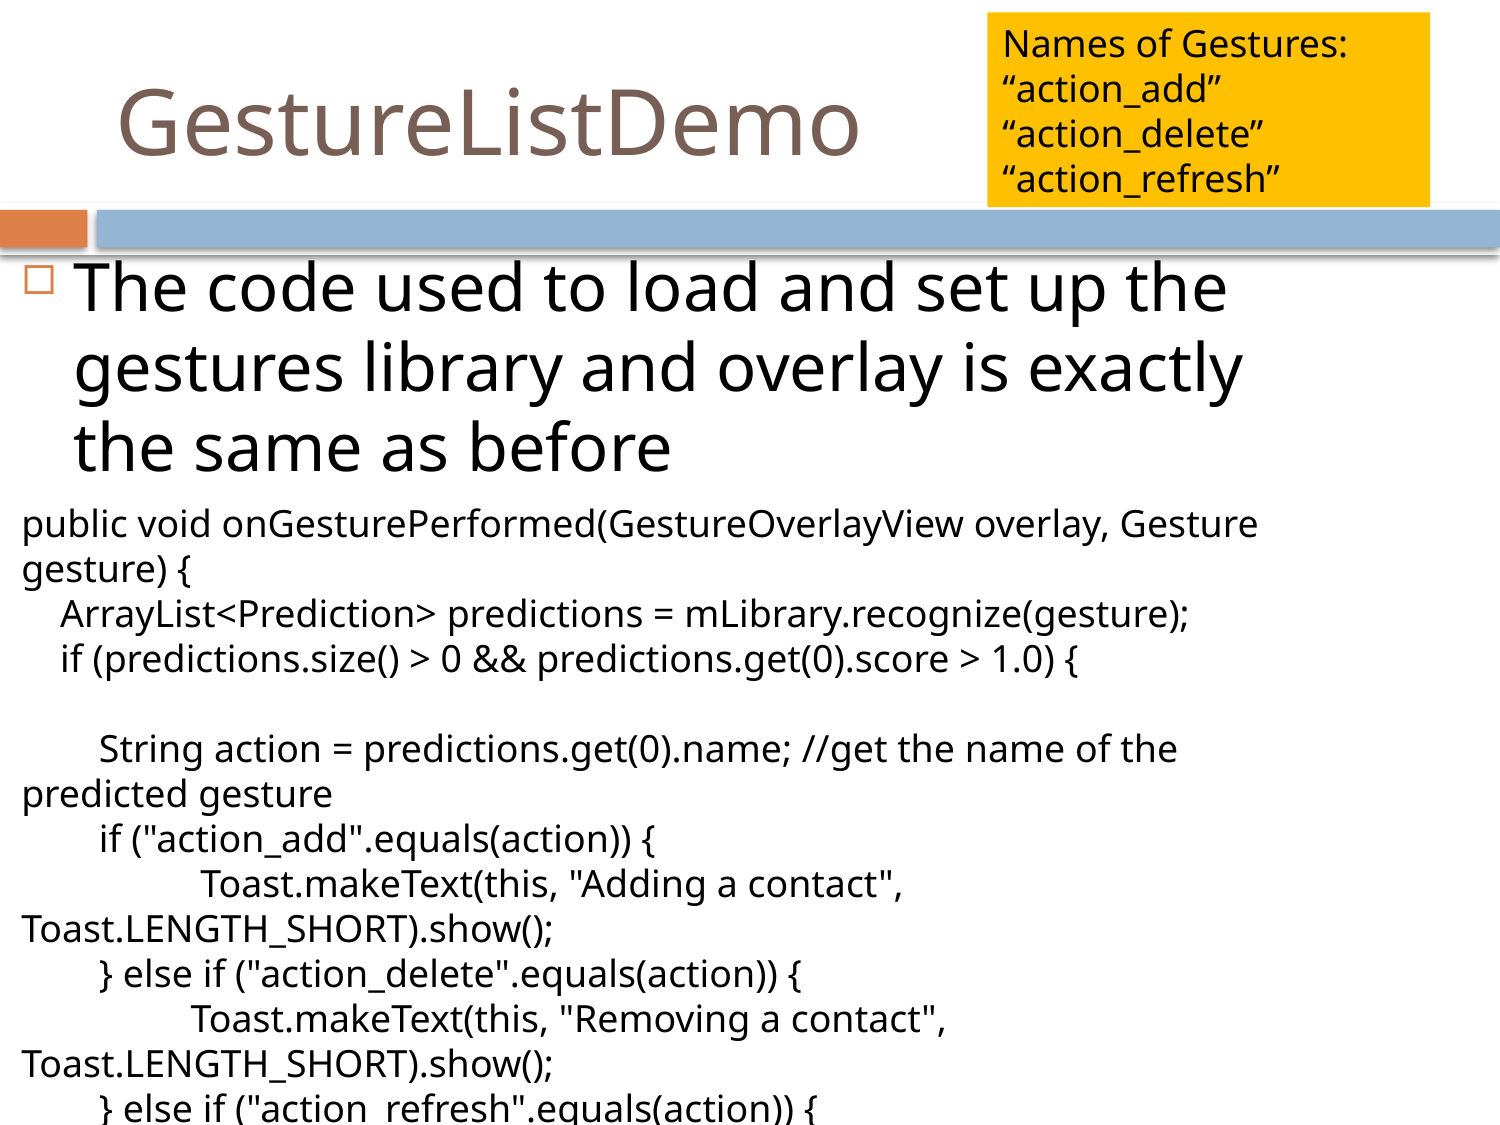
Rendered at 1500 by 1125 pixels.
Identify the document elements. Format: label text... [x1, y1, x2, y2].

list The code used to load and set up the gestures library and overlay is exactly the same as before public void onGesturePerformed(GestureOverlayView overlay, Gesture gesture) { ArrayList<Prediction> predictions = mLibrary.recognize(gesture); if (predictions.size() > 0 && predictions.get(0).score > 1.0) { String action = predictions.get(0).name; //get the name of the predicted gesture if ("action_add".equals(action)) { Toast.makeText(this, "Adding a contact", Toast.LENGTH_SHORT).show(); } else if ("action_delete".equals(action)) { Toast.makeText(this, "Removing a contact", Toast.LENGTH_SHORT).show(); } else if ("action_refresh".equals(action)) { Toast.makeText(this, "Reloading contacts", Toast.LENGTH_SHORT).show(); } } } [5, 237, 1344, 1013]
title GestureListDemo [100, 37, 987, 201]
text_box Names of Gestures: “action_add” “action_delete” “action_refresh” [987, 12, 1431, 208]
title GestureListDemo [1431, 37, 1439, 201]
